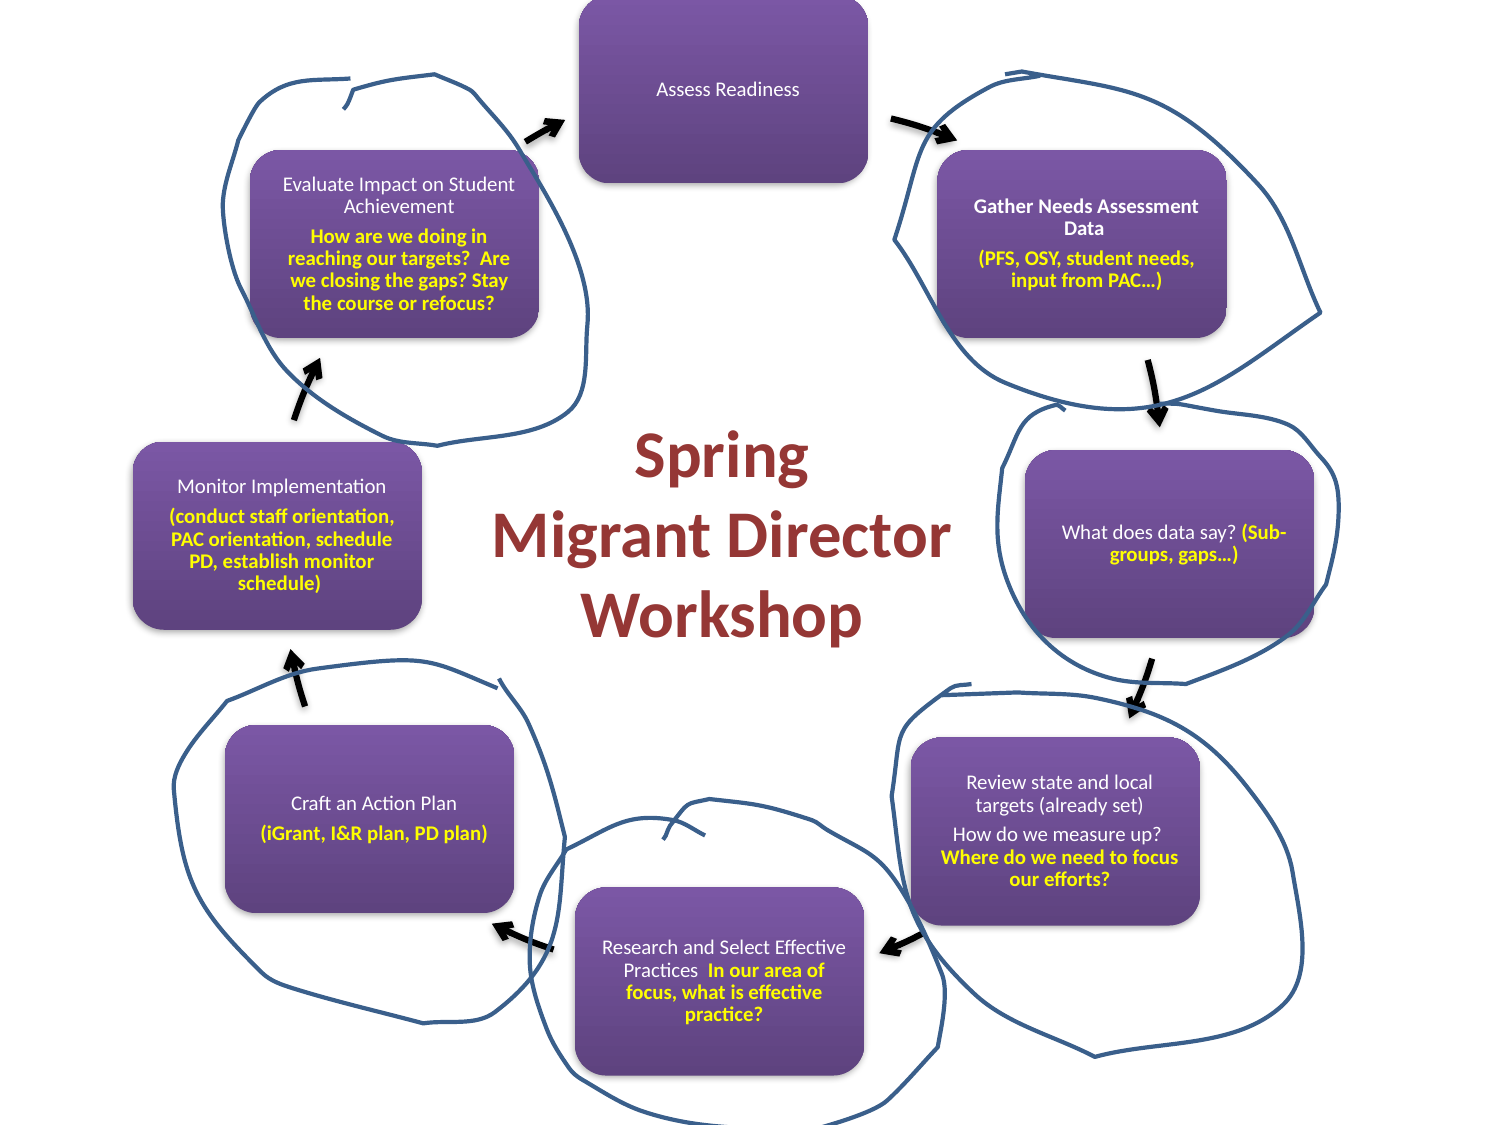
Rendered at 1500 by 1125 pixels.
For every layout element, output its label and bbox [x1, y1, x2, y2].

text_box [557, 1055, 934, 1125]
text_box [74, 24, 1373, 1047]
text_box [1086, 1055, 1113, 1059]
